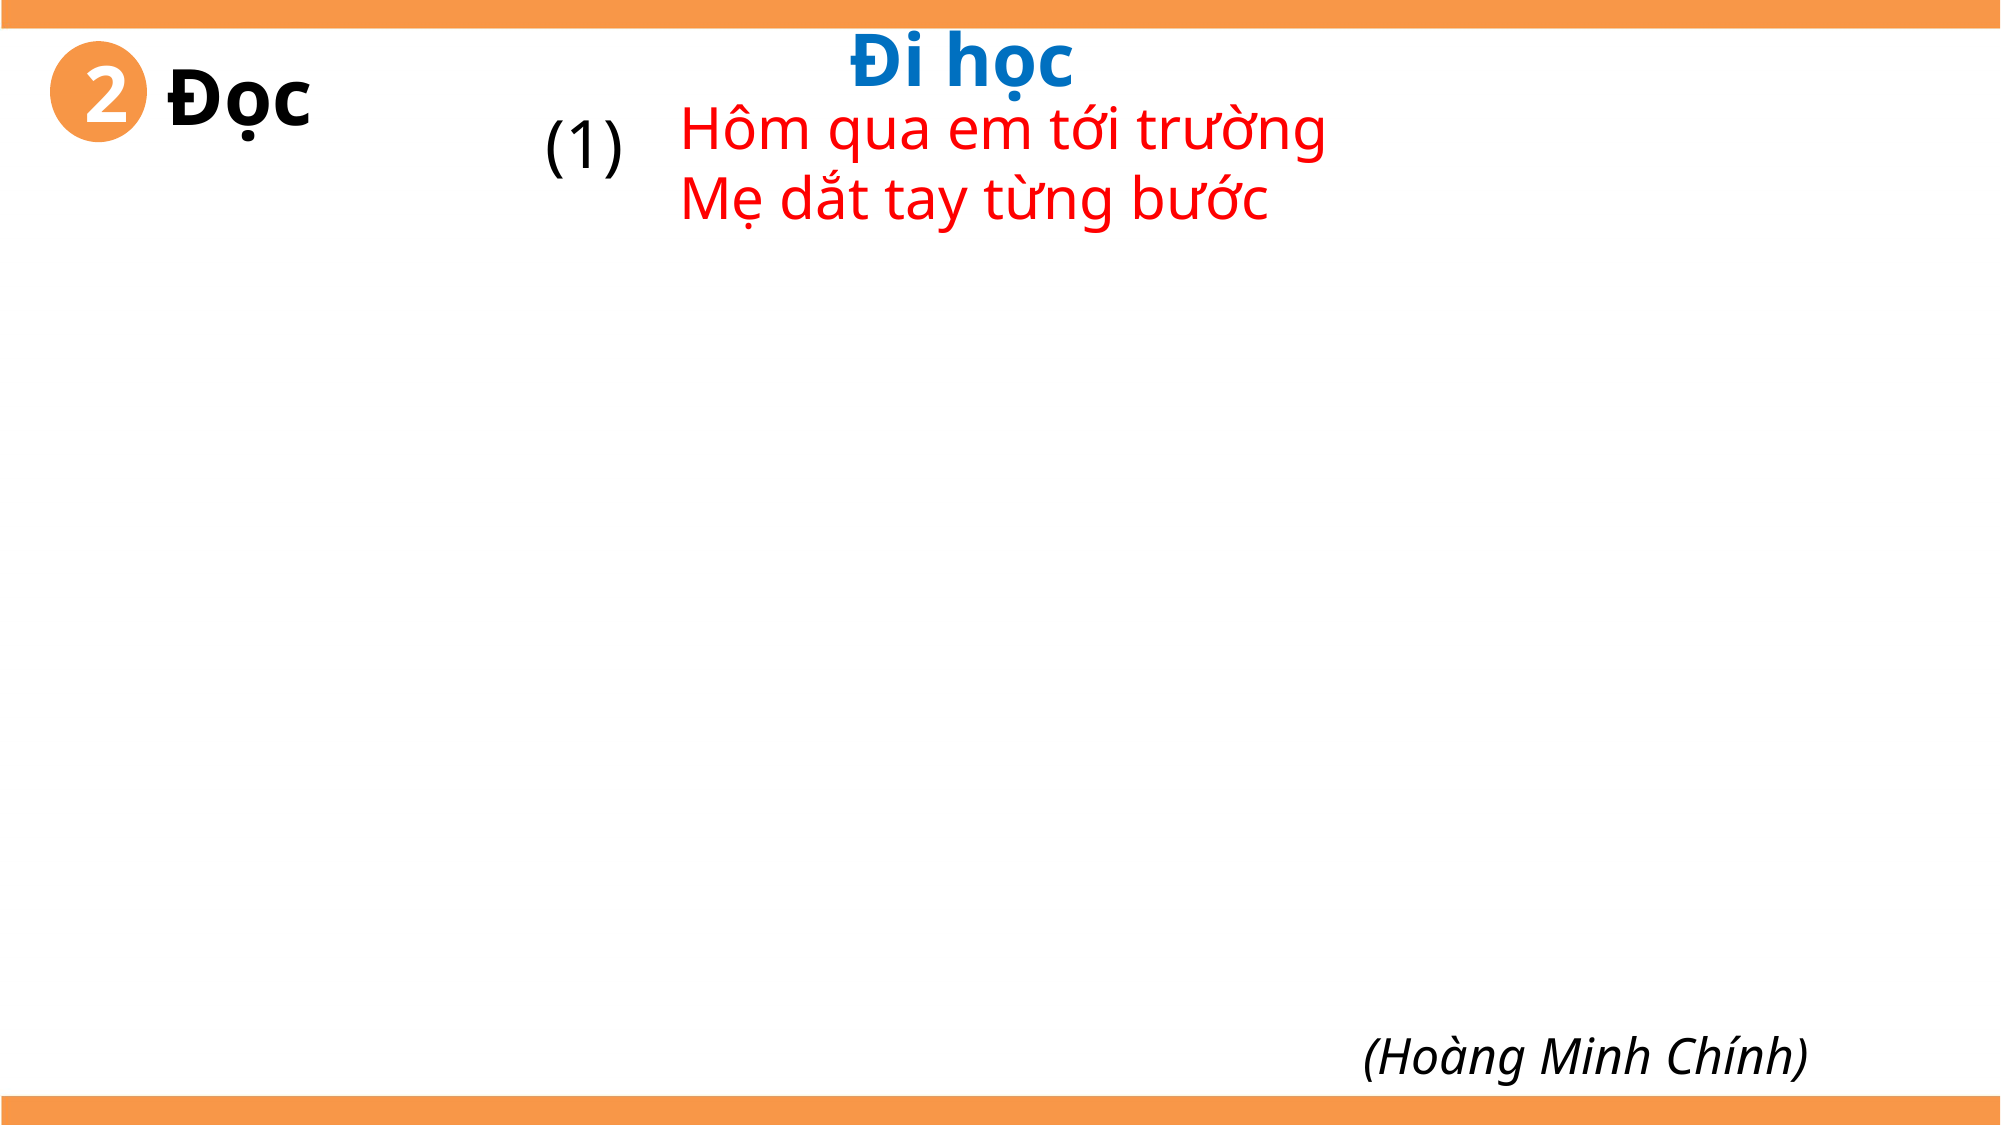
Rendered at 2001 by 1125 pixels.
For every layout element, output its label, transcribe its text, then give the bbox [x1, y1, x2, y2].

text_box 2 [47, 39, 146, 145]
text_box Hôm qua em tới trường Mẹ dắt tay từng bước [659, 111, 1567, 382]
picture [0, 0, 2001, 1125]
text_box (1) [478, 91, 690, 192]
text_box Đọc [146, 37, 359, 151]
text_box (Hoàng Minh Chính) [1335, 1016, 1968, 1092]
text_box Đi học [266, 3, 1659, 111]
